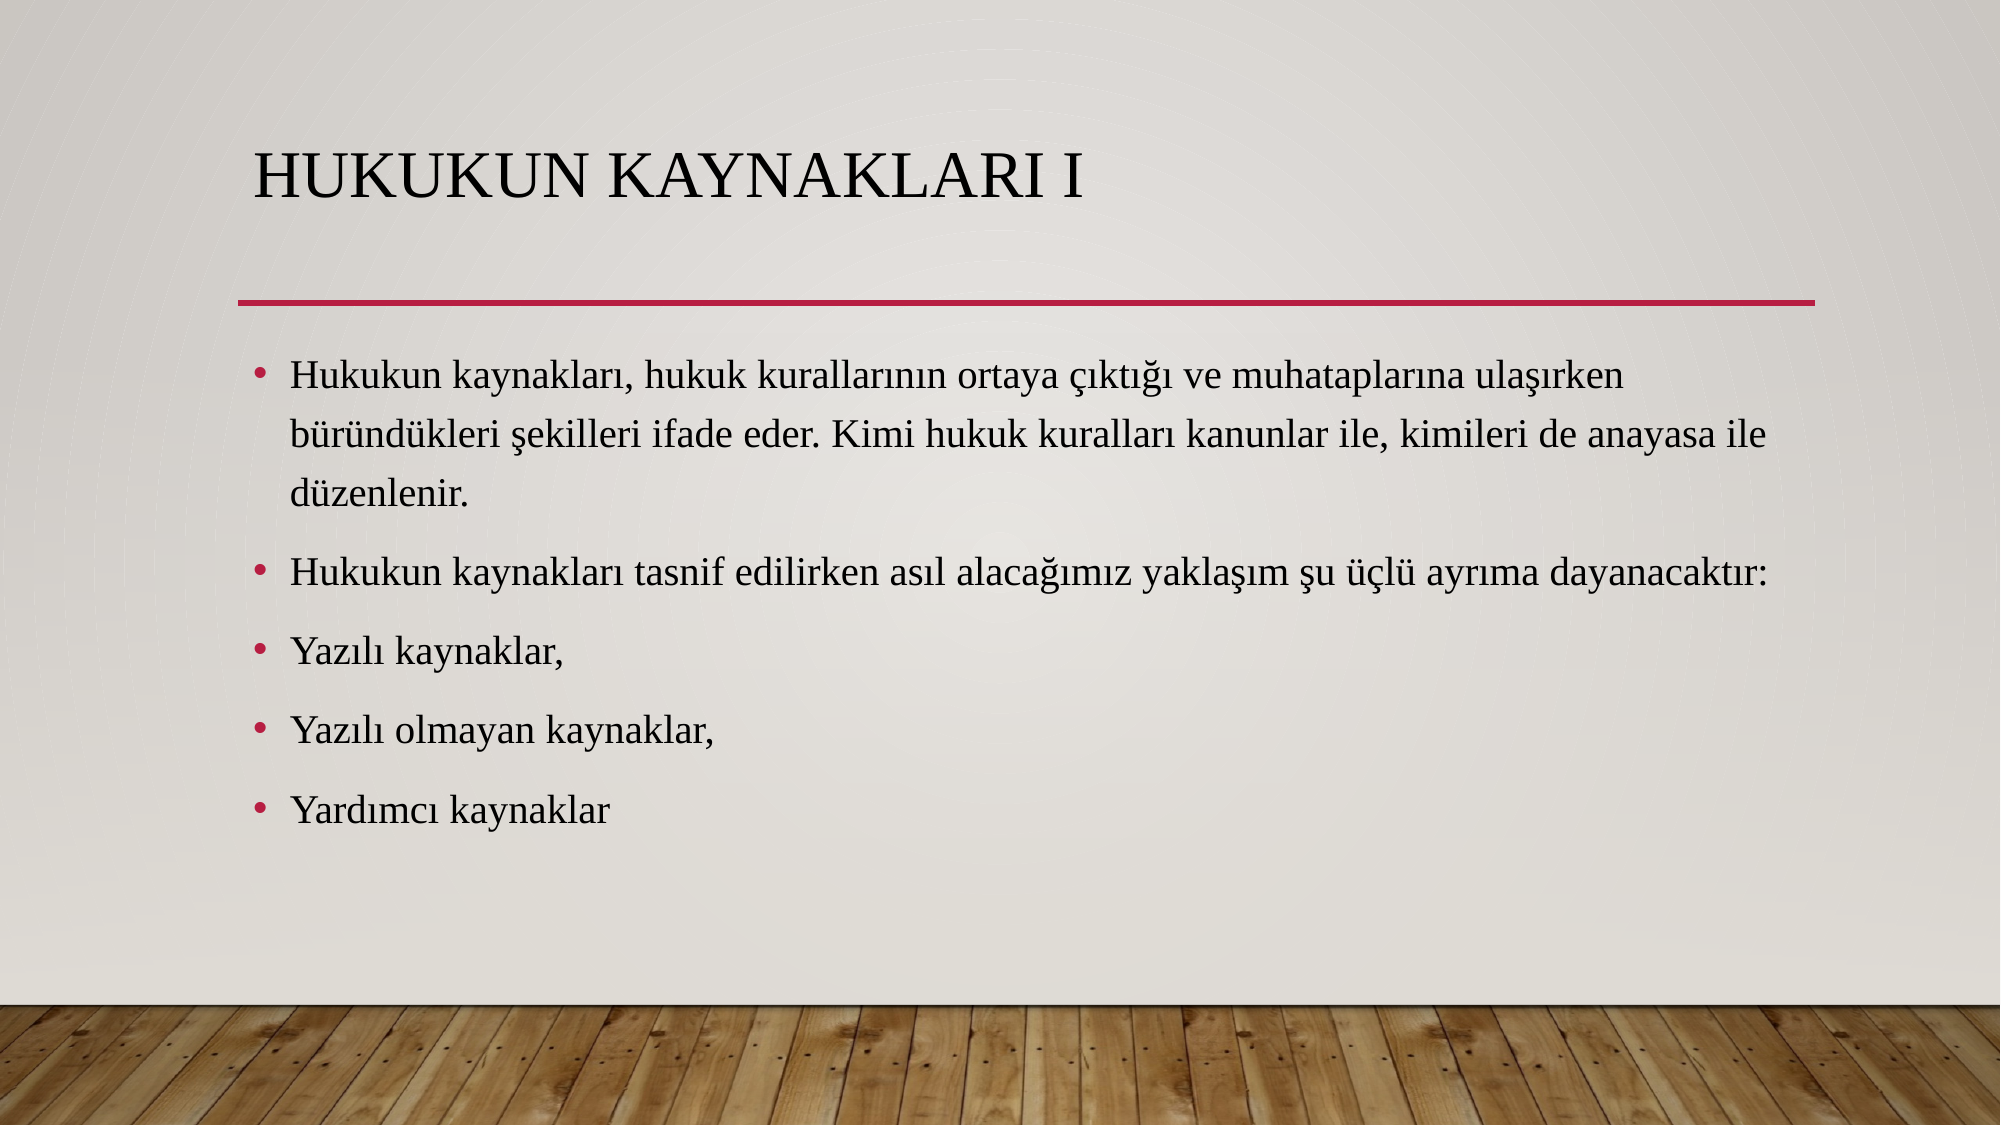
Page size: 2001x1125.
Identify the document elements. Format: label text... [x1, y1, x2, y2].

picture [0, 1005, 2000, 1125]
list Hukukun kaynakları, hukuk kurallarının ortaya çıktığı ve muhataplarına ulaşırken büründükleri şekilleri ifade eder. Kimi hukuk kuralları kanunlar ile, kimileri de anayasa ile düzenlenir. Hukukun kaynakları tasnif edilirken asıl alacağımız yaklaşım şu üçlü ayrıma dayanacaktır: Yazılı kaynaklar, Yazılı olmayan kaynaklar, Yardımcı kaynaklar [238, 330, 1814, 897]
title Hukukun Kaynakları I [238, 131, 1814, 305]
